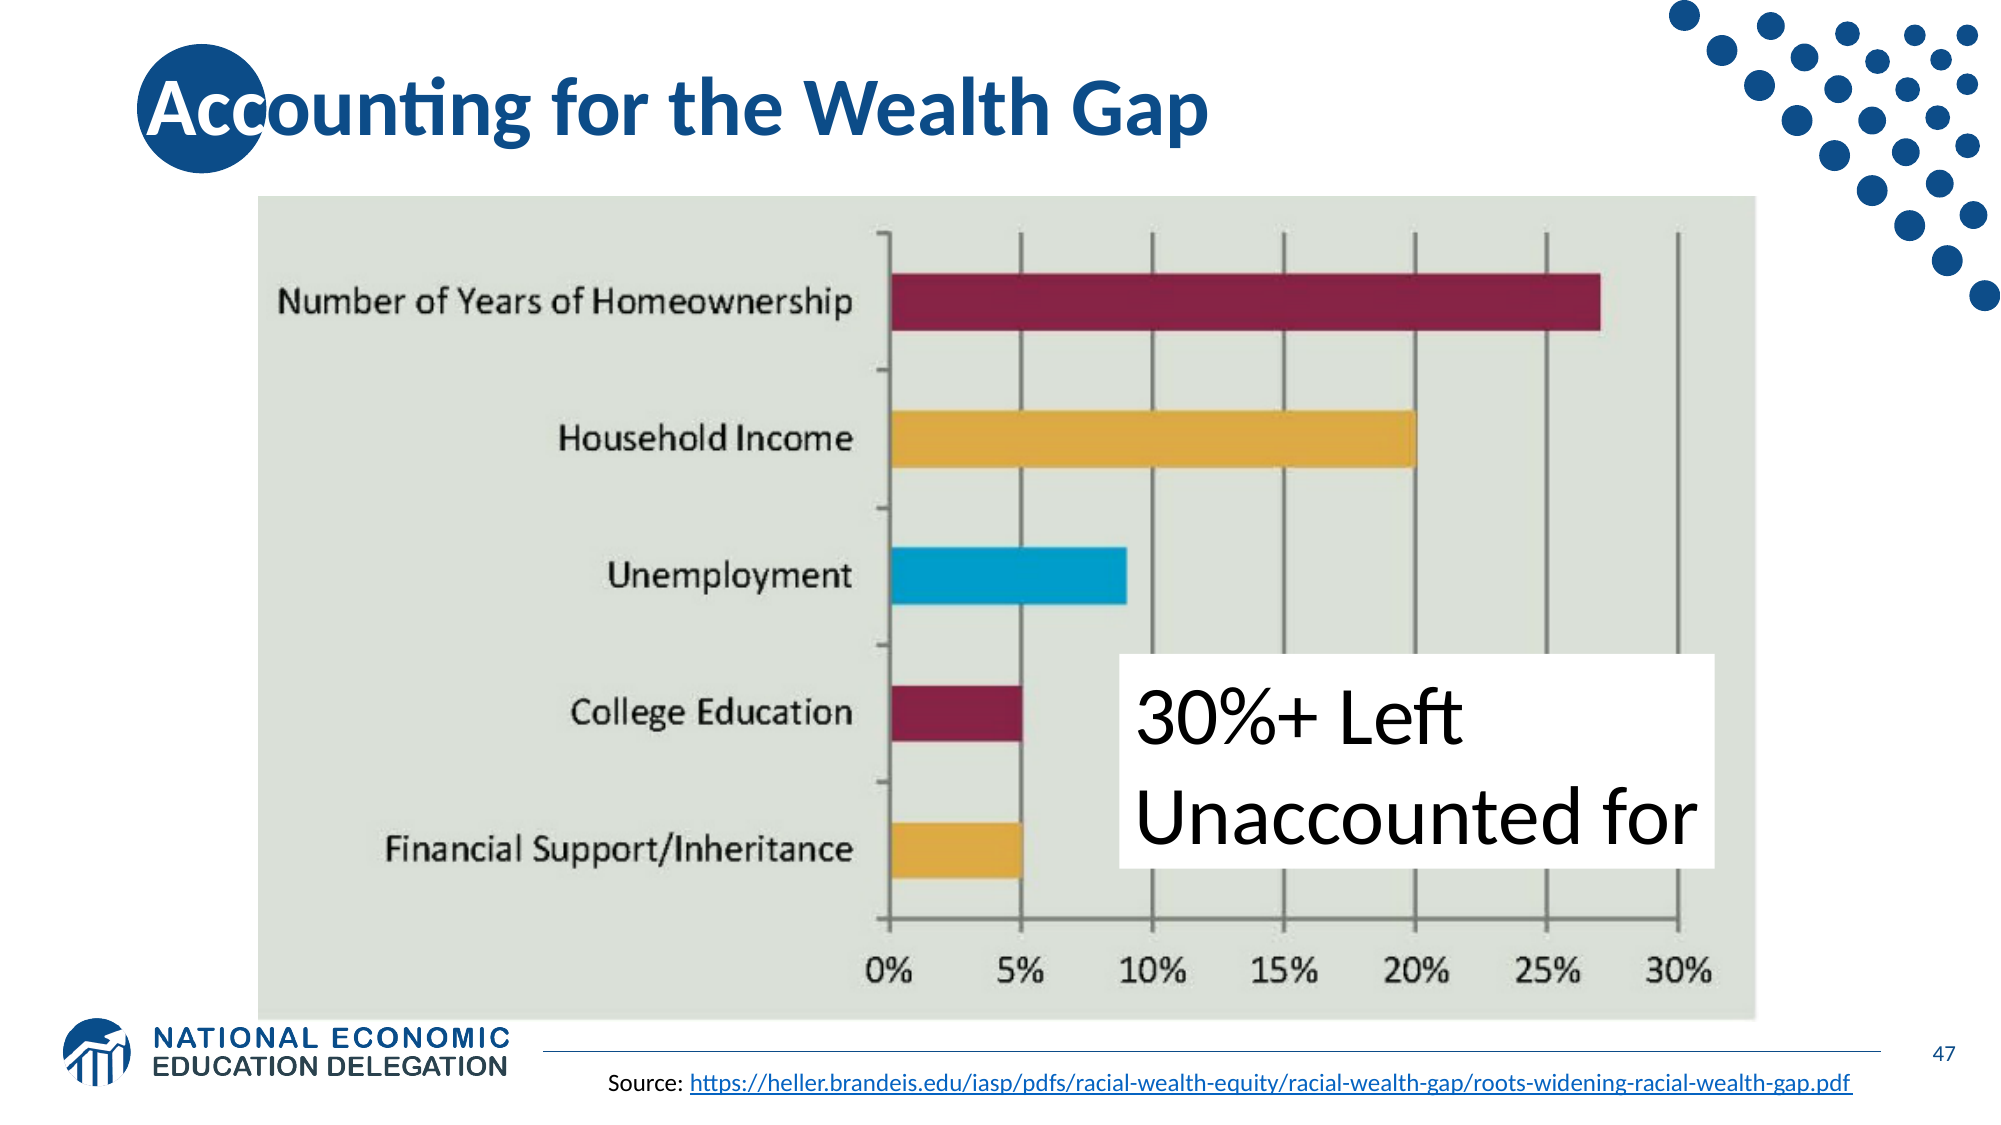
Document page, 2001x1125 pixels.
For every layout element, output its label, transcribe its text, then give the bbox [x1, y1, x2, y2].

text_box Source: https://heller.brandeis.edu/iasp/pdfs/racial-wealth-equity/racial-wealth-gap/roots-widening-racial-wealth-gap.pdf [593, 1059, 1868, 1104]
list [258, 196, 1759, 1022]
picture [55, 1013, 520, 1091]
title Accounting for the Wealth Gap [130, 0, 1856, 218]
slide_number 47 [1521, 1022, 1972, 1082]
